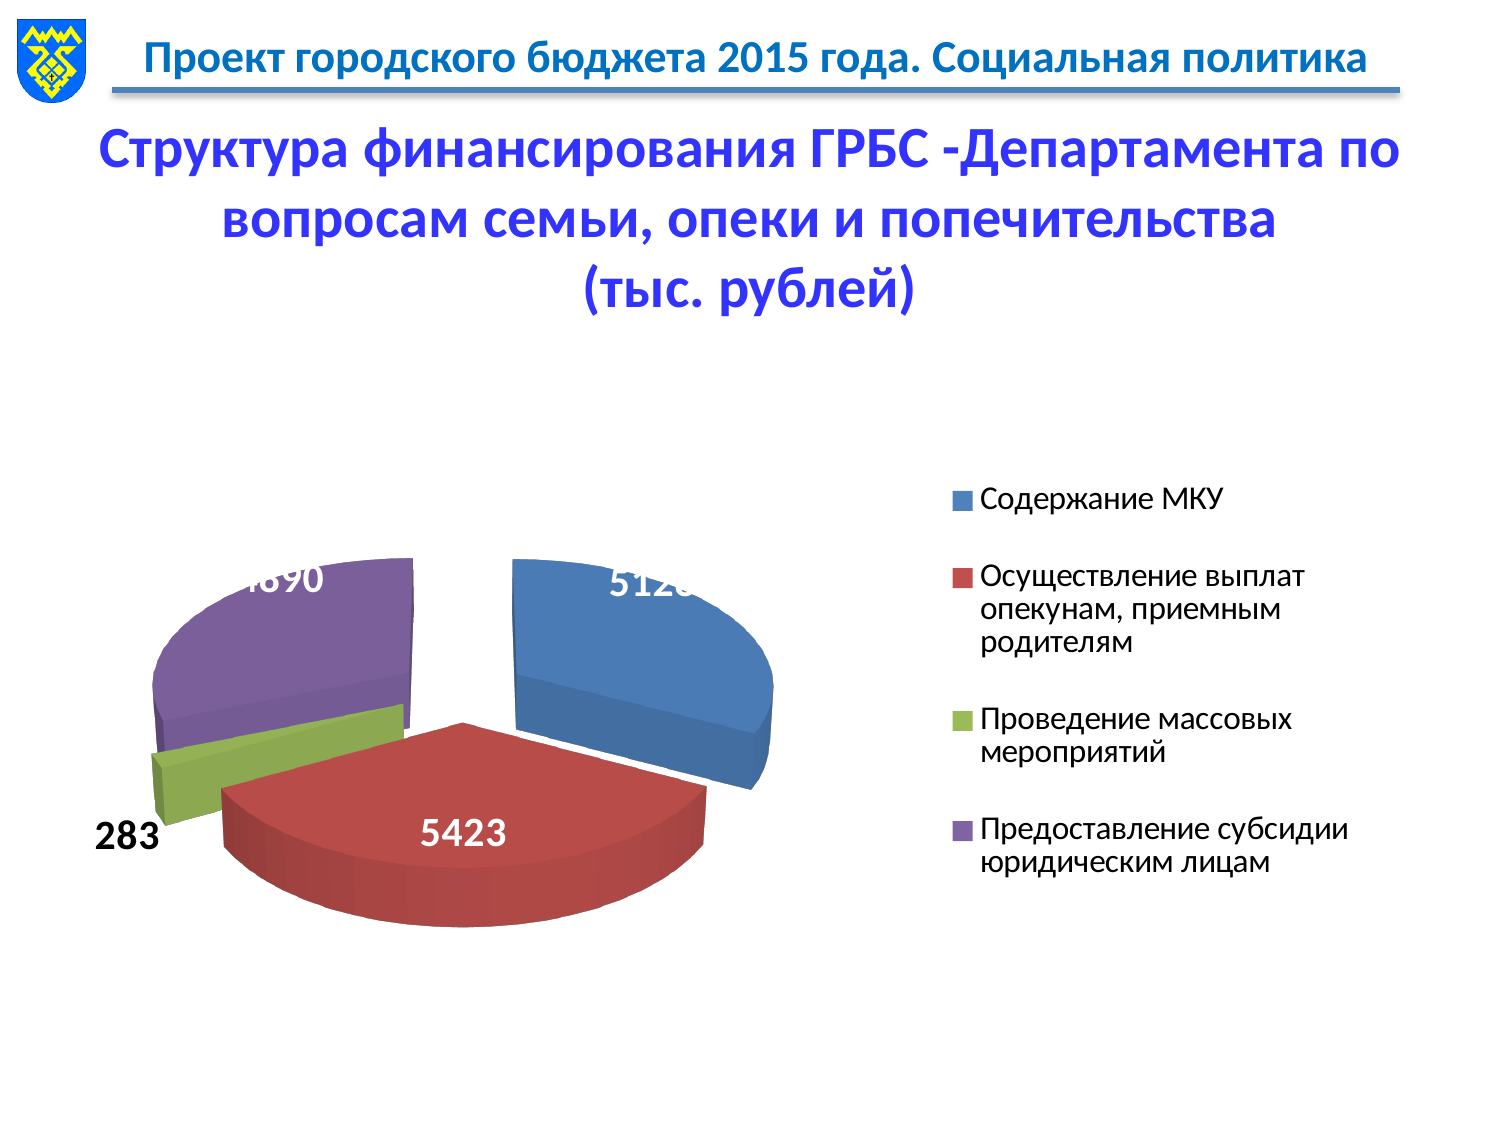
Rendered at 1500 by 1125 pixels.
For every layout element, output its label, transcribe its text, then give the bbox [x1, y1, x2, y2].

picture [17, 19, 86, 103]
title Структура финансирования ГРБС -Департамента по вопросам семьи, опеки и попечительства (тыс. рублей) [29, 101, 1471, 327]
chart [76, 293, 1427, 1125]
